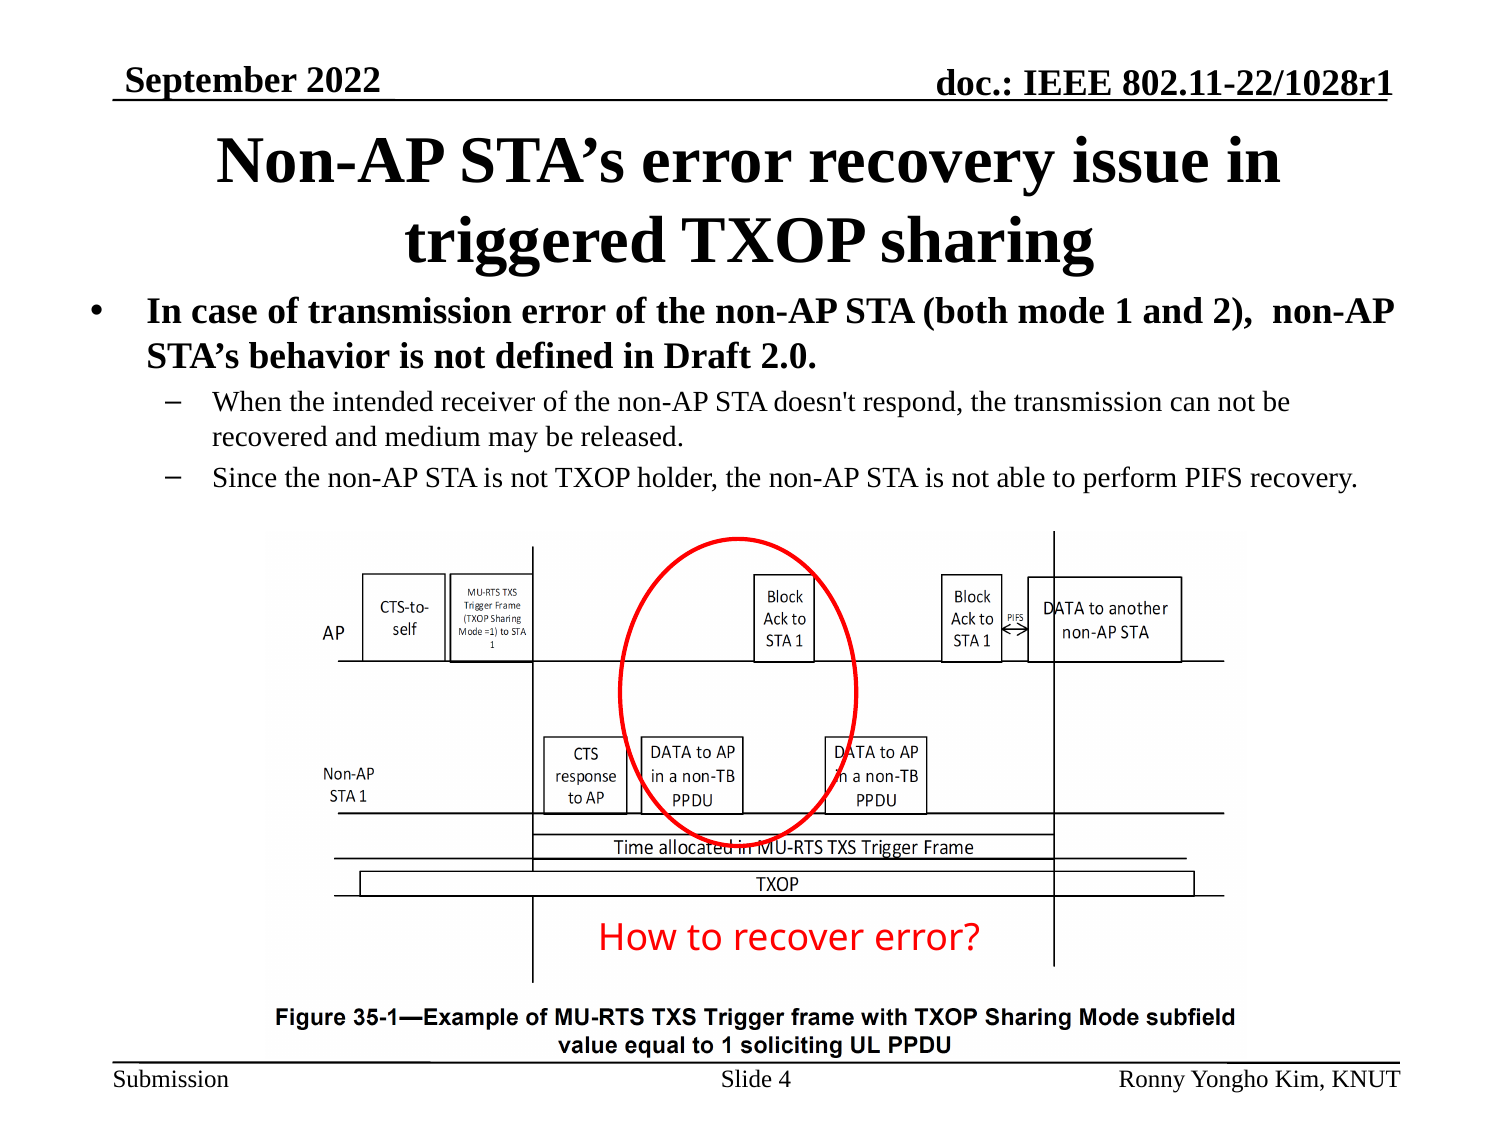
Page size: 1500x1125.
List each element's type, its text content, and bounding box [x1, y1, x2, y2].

title Non-AP STA’s error recovery issue in triggered TXOP sharing [74, 101, 1426, 278]
list In case of transmission error of the non-AP STA (both mode 1 and 2), non-AP STA’s behavior is not defined in Draft 2.0. When the intended receiver of the non-AP STA doesn't respond, the transmission can not be recovered and medium may be released. Since the non-AP STA is not TXOP holder, the non-AP STA is not able to perform PIFS recovery. [74, 278, 1426, 1062]
picture [265, 530, 1247, 1059]
